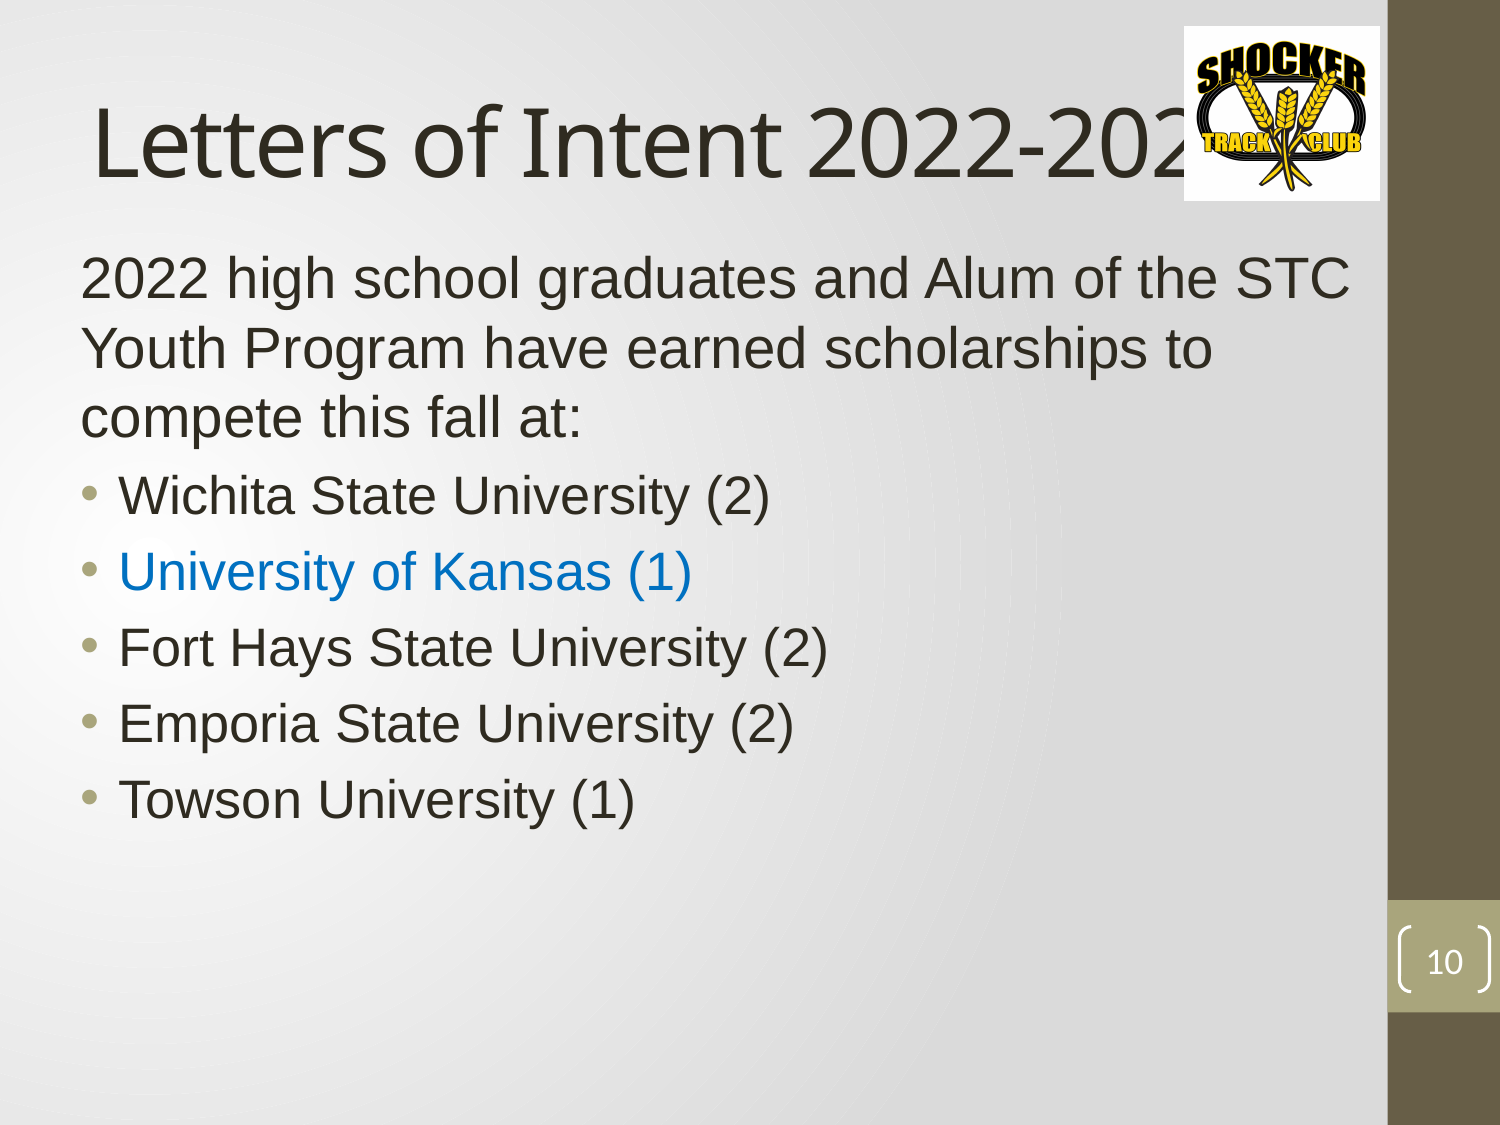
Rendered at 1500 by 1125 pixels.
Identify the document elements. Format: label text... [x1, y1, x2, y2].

title Letters of Intent 2022-2023 [75, 45, 1325, 232]
slide_number 10 [1397, 925, 1492, 994]
list 2022 high school graduates and Alum of the STC Youth Program have earned scholarships to compete this fall at: Wichita State University (2) University of Kansas (1) Fort Hays State University (2) Emporia State University (2) Towson University (1) [46, 232, 1380, 1098]
picture [1184, 25, 1380, 202]
